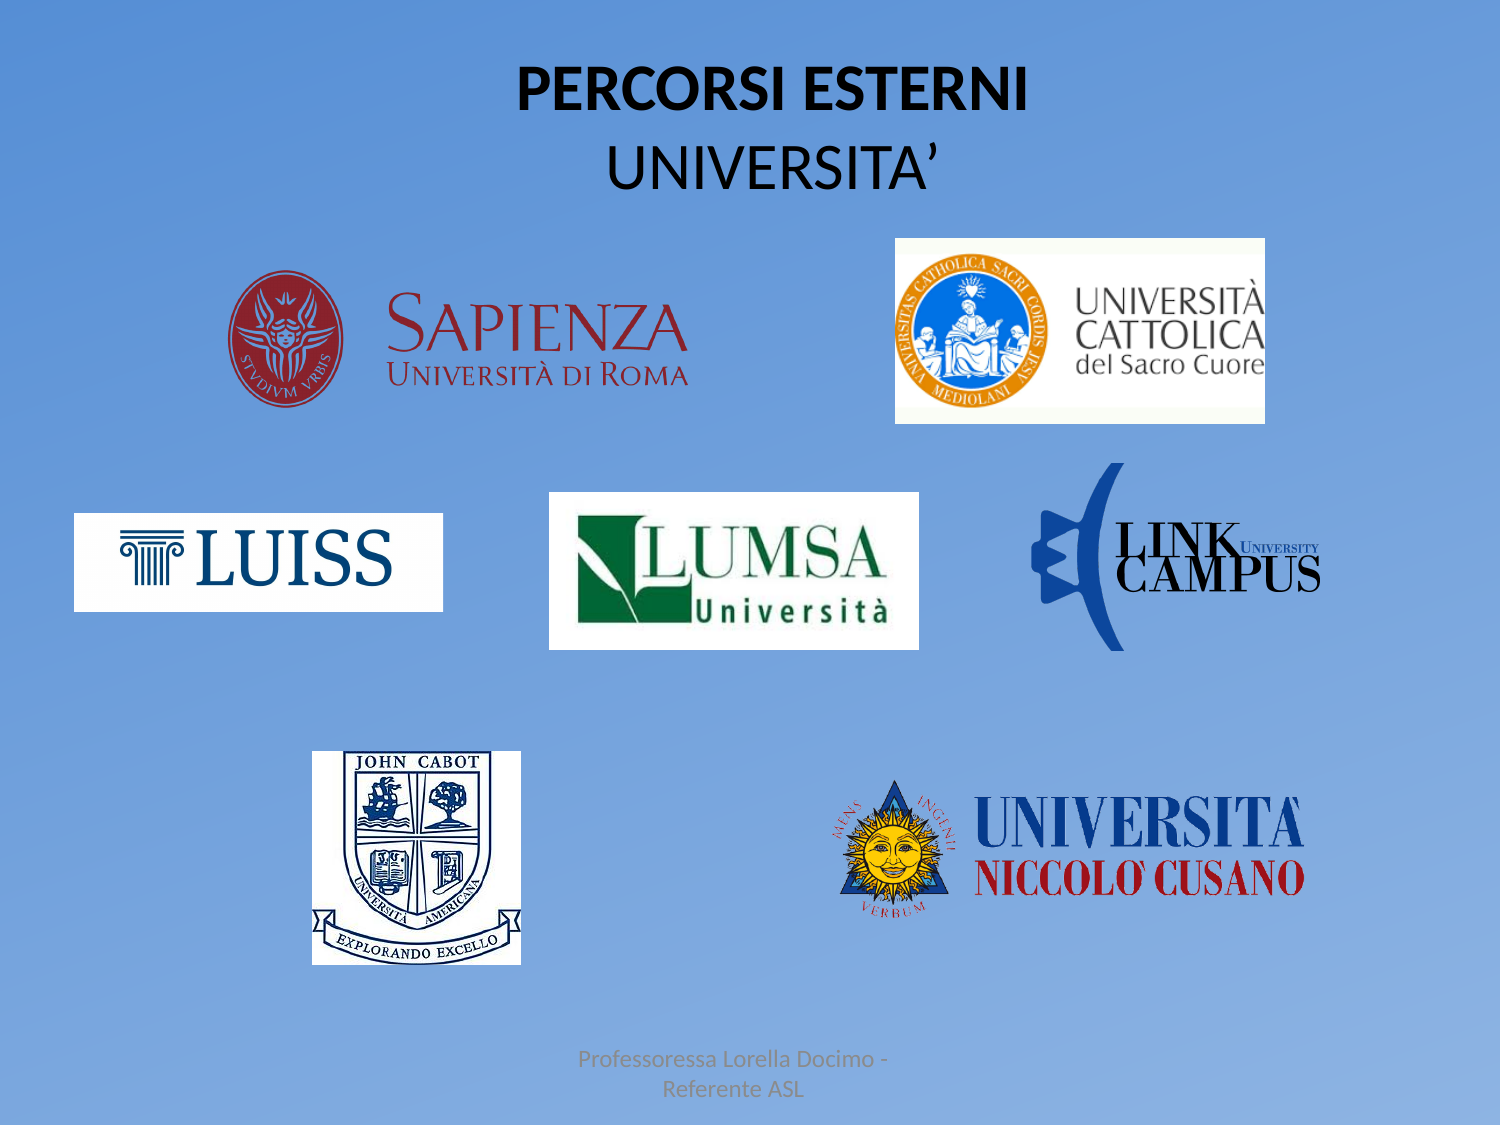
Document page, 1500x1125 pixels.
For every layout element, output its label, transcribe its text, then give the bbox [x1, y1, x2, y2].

picture [548, 492, 919, 650]
picture [73, 512, 444, 613]
picture [808, 772, 1335, 924]
picture [894, 238, 1265, 424]
subtitle UNIVERSITA’ [100, 115, 1447, 1036]
footer Professoressa Lorella Docimo - Referente ASL [538, 1042, 930, 1103]
picture [312, 751, 521, 965]
picture [215, 251, 700, 427]
title PERCORSI ESTERNI [135, 30, 1411, 115]
picture [1023, 456, 1331, 662]
